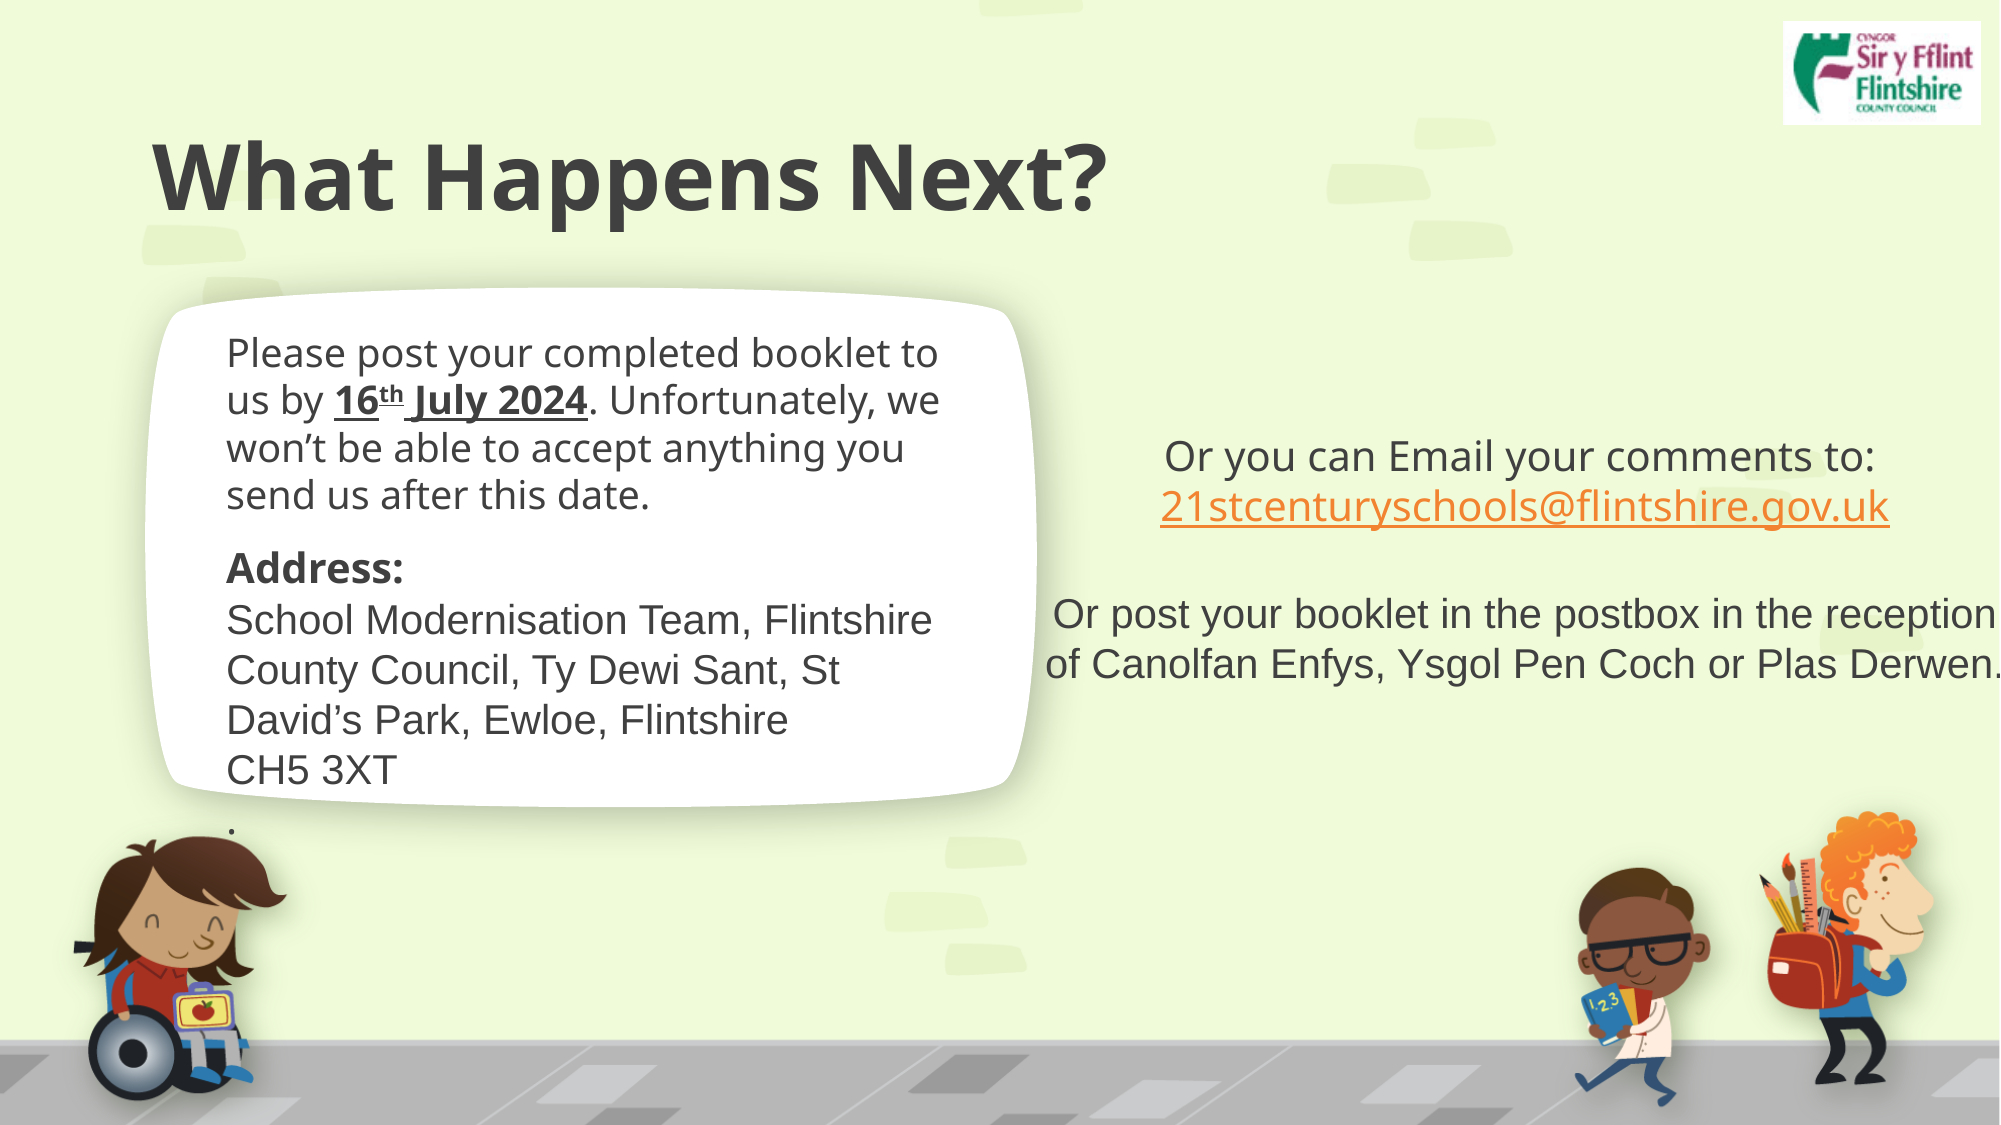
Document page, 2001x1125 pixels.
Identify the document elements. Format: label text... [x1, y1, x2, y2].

text_box Please post your completed booklet to us by 16th July 2024. Unfortunately, we won’t be able to accept anything you send us after this date. Address: School Modernisation Team, Flintshire County Council, Ty Dewi Sant, St David’s Park, Ewloe, Flintshire CH5 3XT . [211, 320, 1003, 900]
picture [0, 0, 2000, 1125]
title What Happens Next? [137, 59, 1750, 238]
text_box Or you can Email your comments to: 21stcenturyschools@flintshire.gov.uk Or post your booklet in the postbox in the reception of Canolfan Enfys, Ysgol Pen Coch or Plas Derwen. [1025, 422, 2000, 695]
